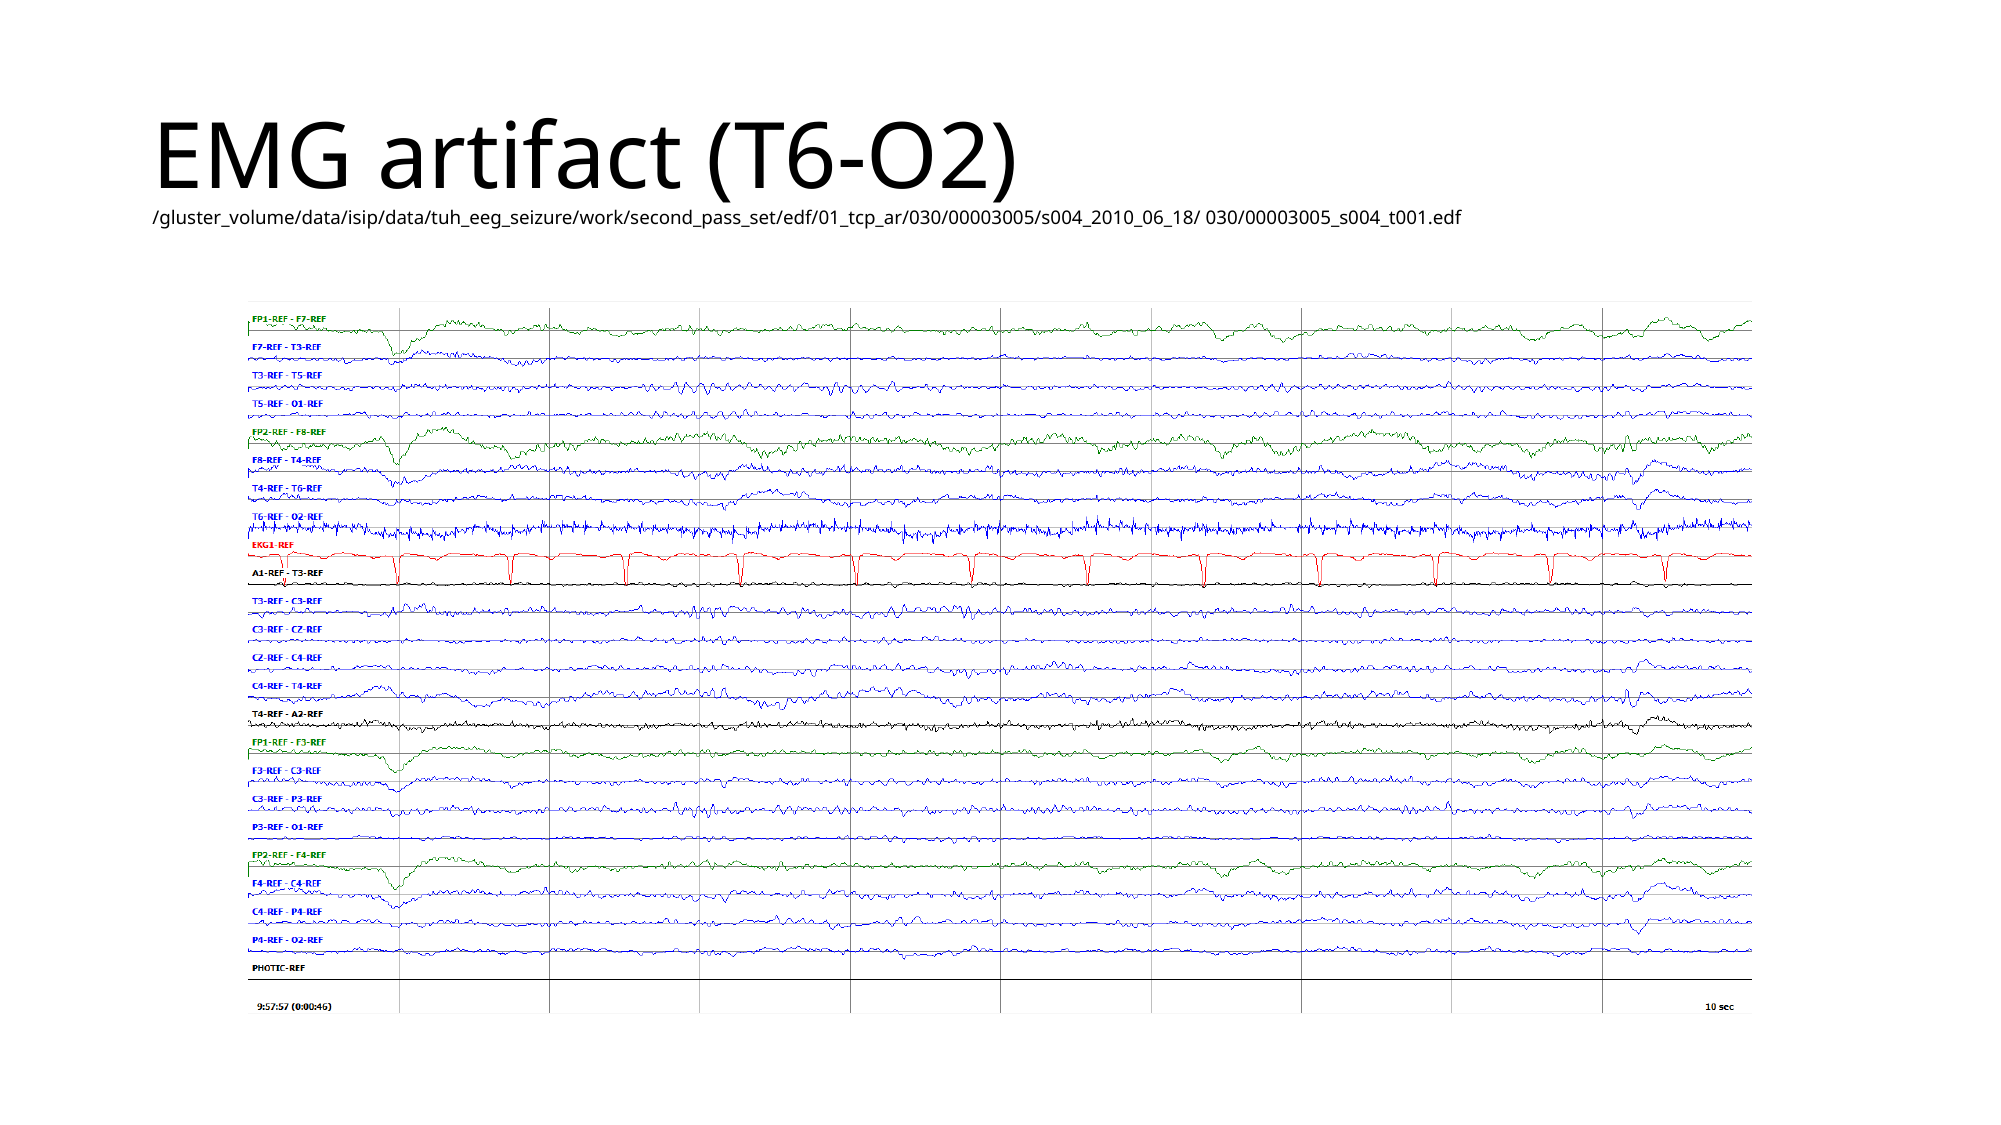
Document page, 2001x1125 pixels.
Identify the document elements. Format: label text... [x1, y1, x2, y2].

title EMG artifact (T6-O2) /gluster_volume/data/isip/data/tuh_eeg_seizure/work/second_pass_set/edf/01_tcp_ar/030/00003005/s004_2010_06_18/ 030/00003005_s004_t001.edf [137, 59, 1863, 278]
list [248, 299, 1752, 1014]
